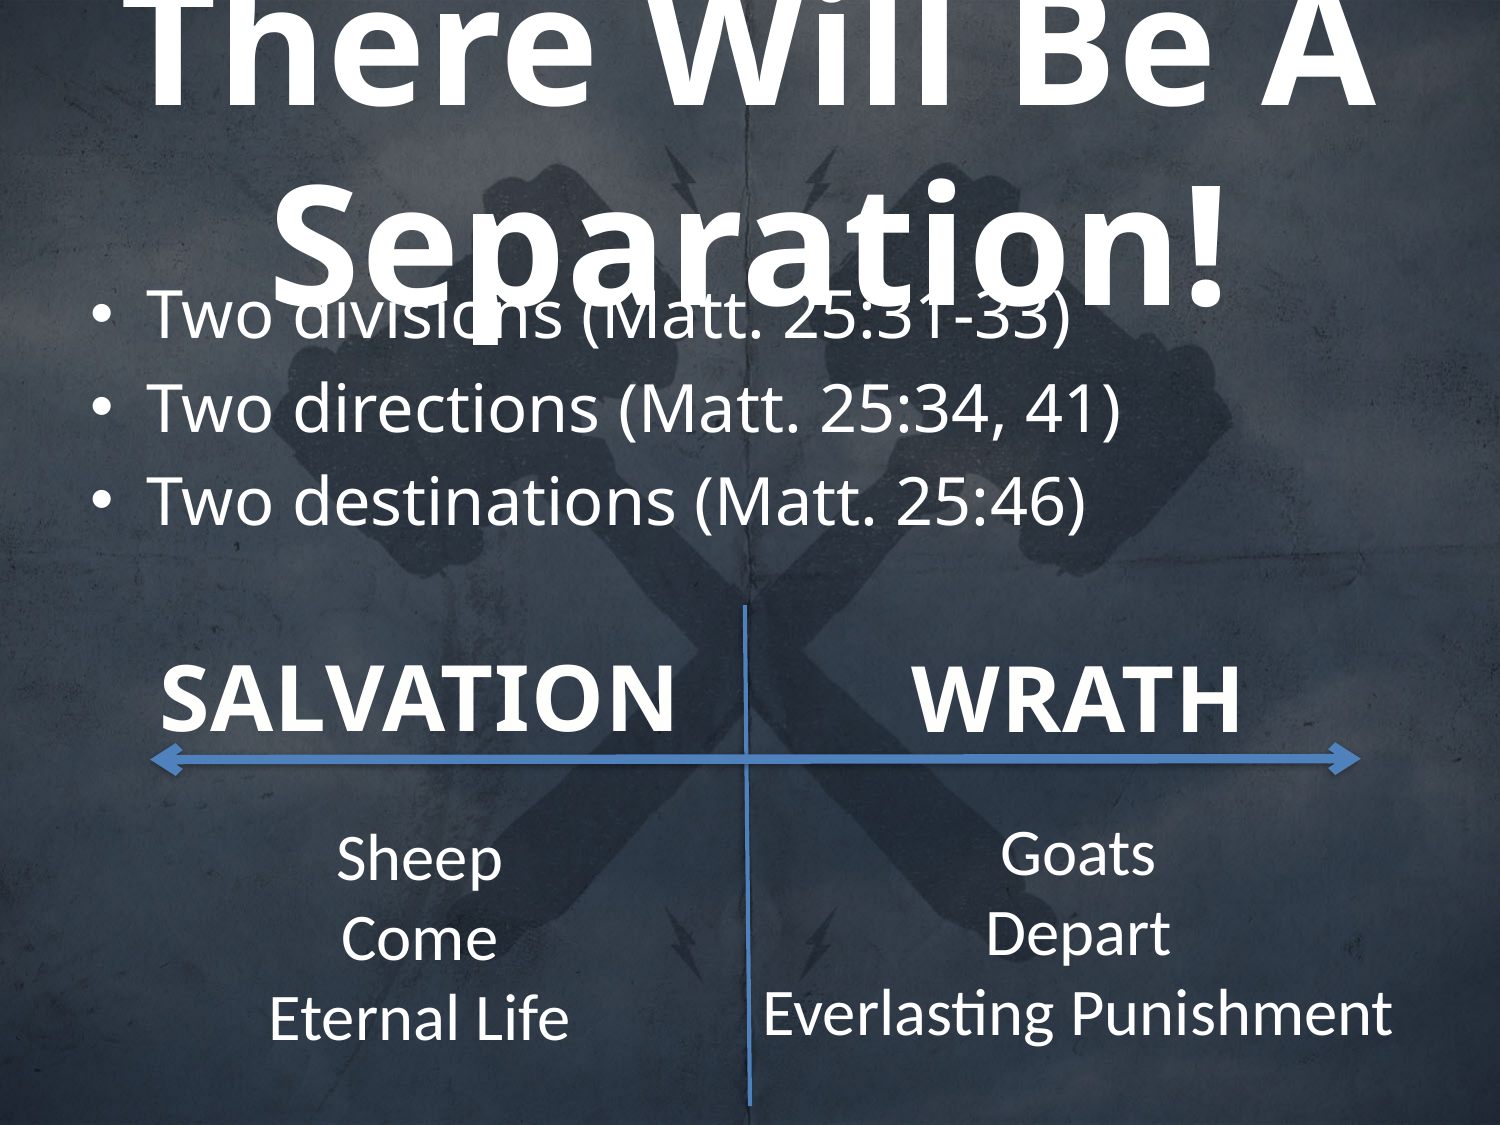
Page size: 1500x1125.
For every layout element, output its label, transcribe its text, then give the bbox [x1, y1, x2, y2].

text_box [744, 604, 751, 757]
title There Will Be A Separation! [75, 45, 1425, 233]
picture [0, 0, 1500, 1125]
text_box WRATH [796, 633, 1361, 755]
text_box Goats Depart Everlasting Punishment [755, 801, 1410, 1057]
text_box Sheep Come Eternal Life [253, 806, 586, 1062]
text_box SALVATION [144, 632, 696, 758]
list Two divisions (Matt. 25:31-33) Two directions (Matt. 25:34, 41) Two destinations (Matt. 25:46) [75, 264, 1425, 1107]
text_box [744, 768, 751, 1107]
